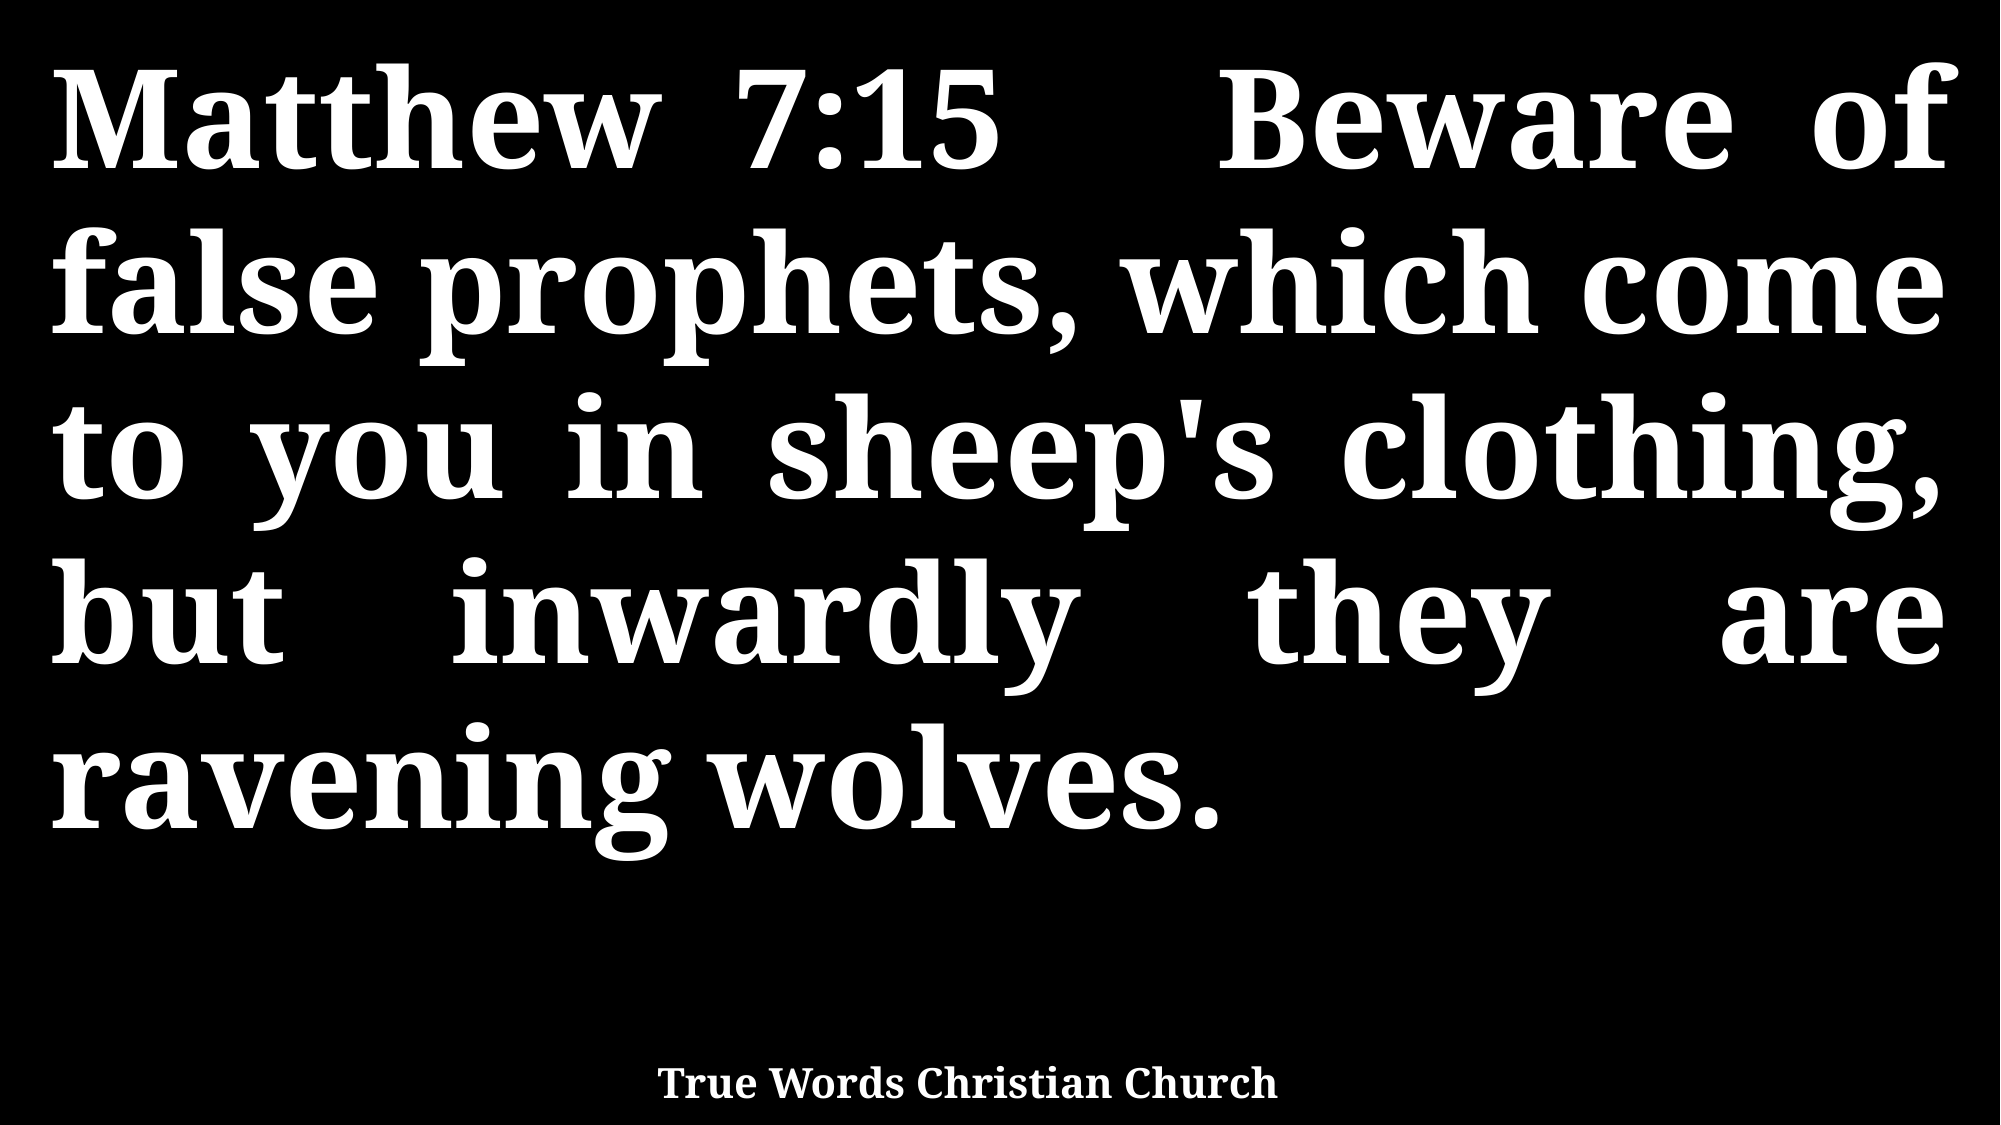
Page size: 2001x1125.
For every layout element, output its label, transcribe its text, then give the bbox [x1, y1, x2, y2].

text_box Matthew 7:15 Beware of false prophets, which come to you in sheep's clothing, but inwardly they are ravening wolves. [35, 23, 1965, 864]
text_box True Words Christian Church [642, 1049, 1294, 1114]
